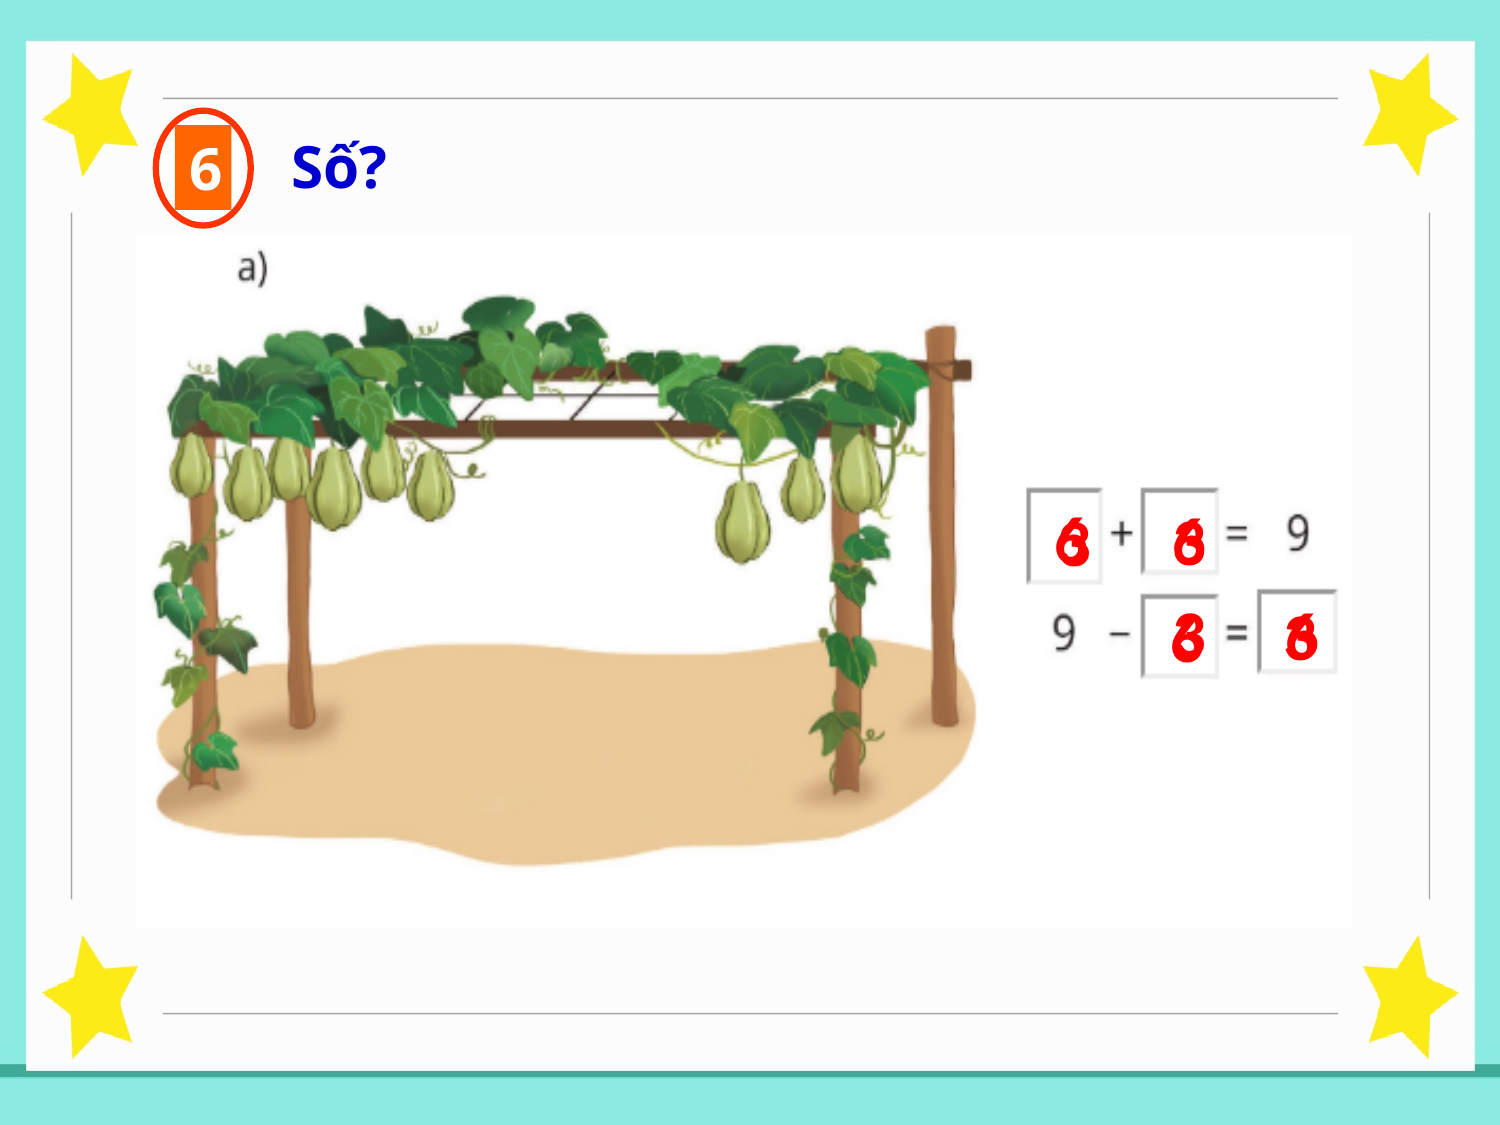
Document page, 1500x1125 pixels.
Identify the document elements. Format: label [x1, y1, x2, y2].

text_box [155, 97, 1360, 234]
picture [0, 0, 1500, 1125]
